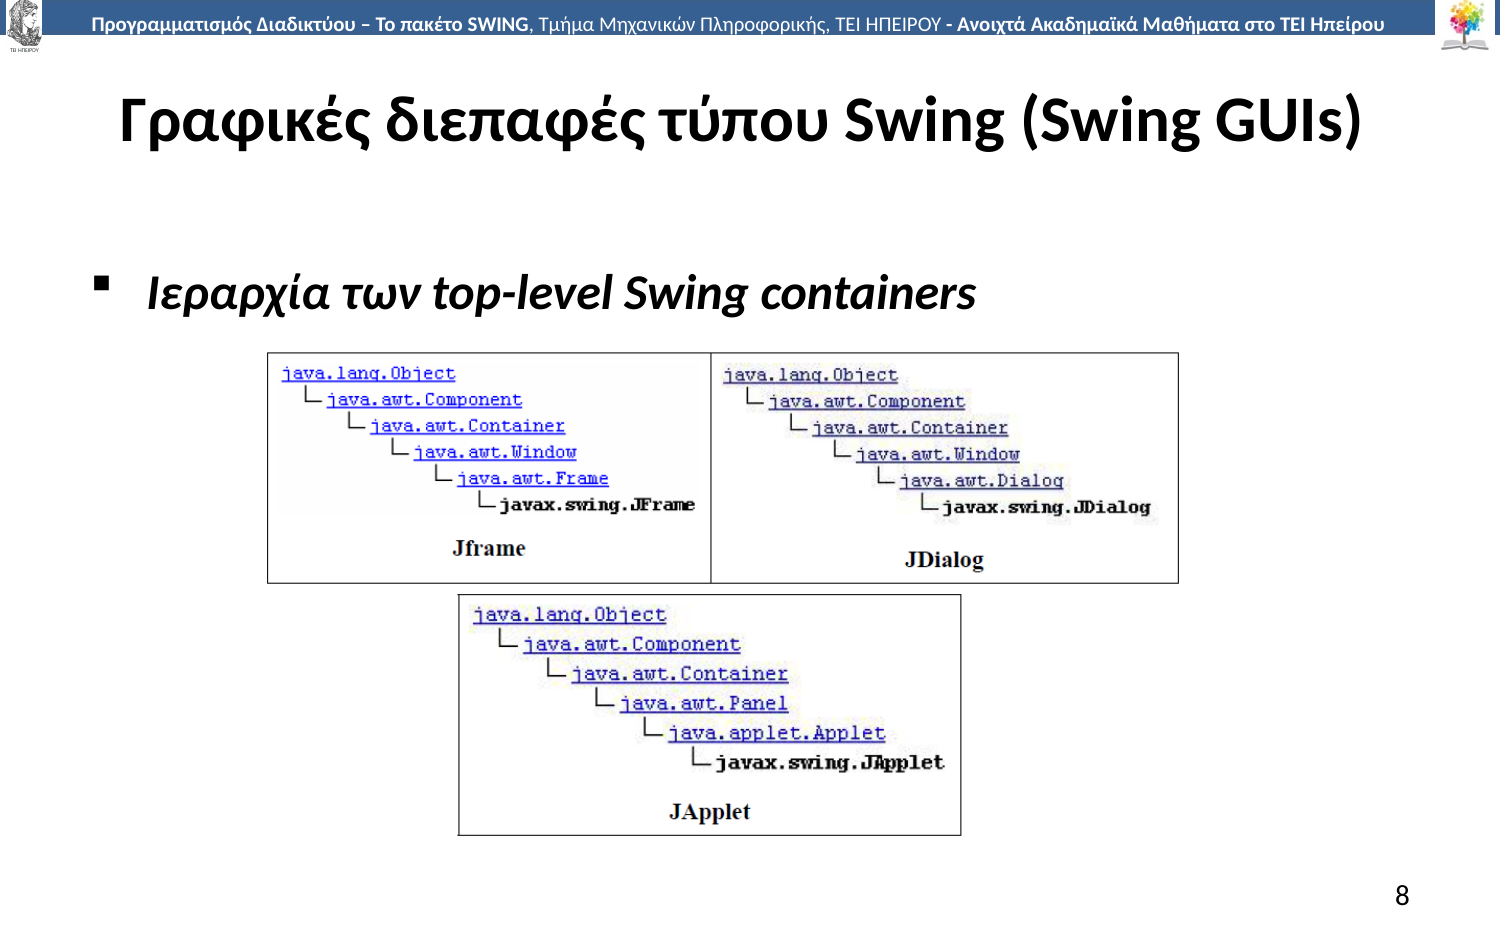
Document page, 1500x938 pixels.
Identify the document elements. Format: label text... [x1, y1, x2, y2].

picture [6, 0, 42, 54]
picture [265, 341, 1181, 841]
title Γραφικές διεπαφές τύπου Swing (Swing GUIs) [75, 37, 1425, 194]
slide_number 8 [1074, 868, 1425, 919]
picture [1435, 0, 1495, 52]
list Ιεραρχία των top-level Swing containers [75, 251, 1500, 871]
